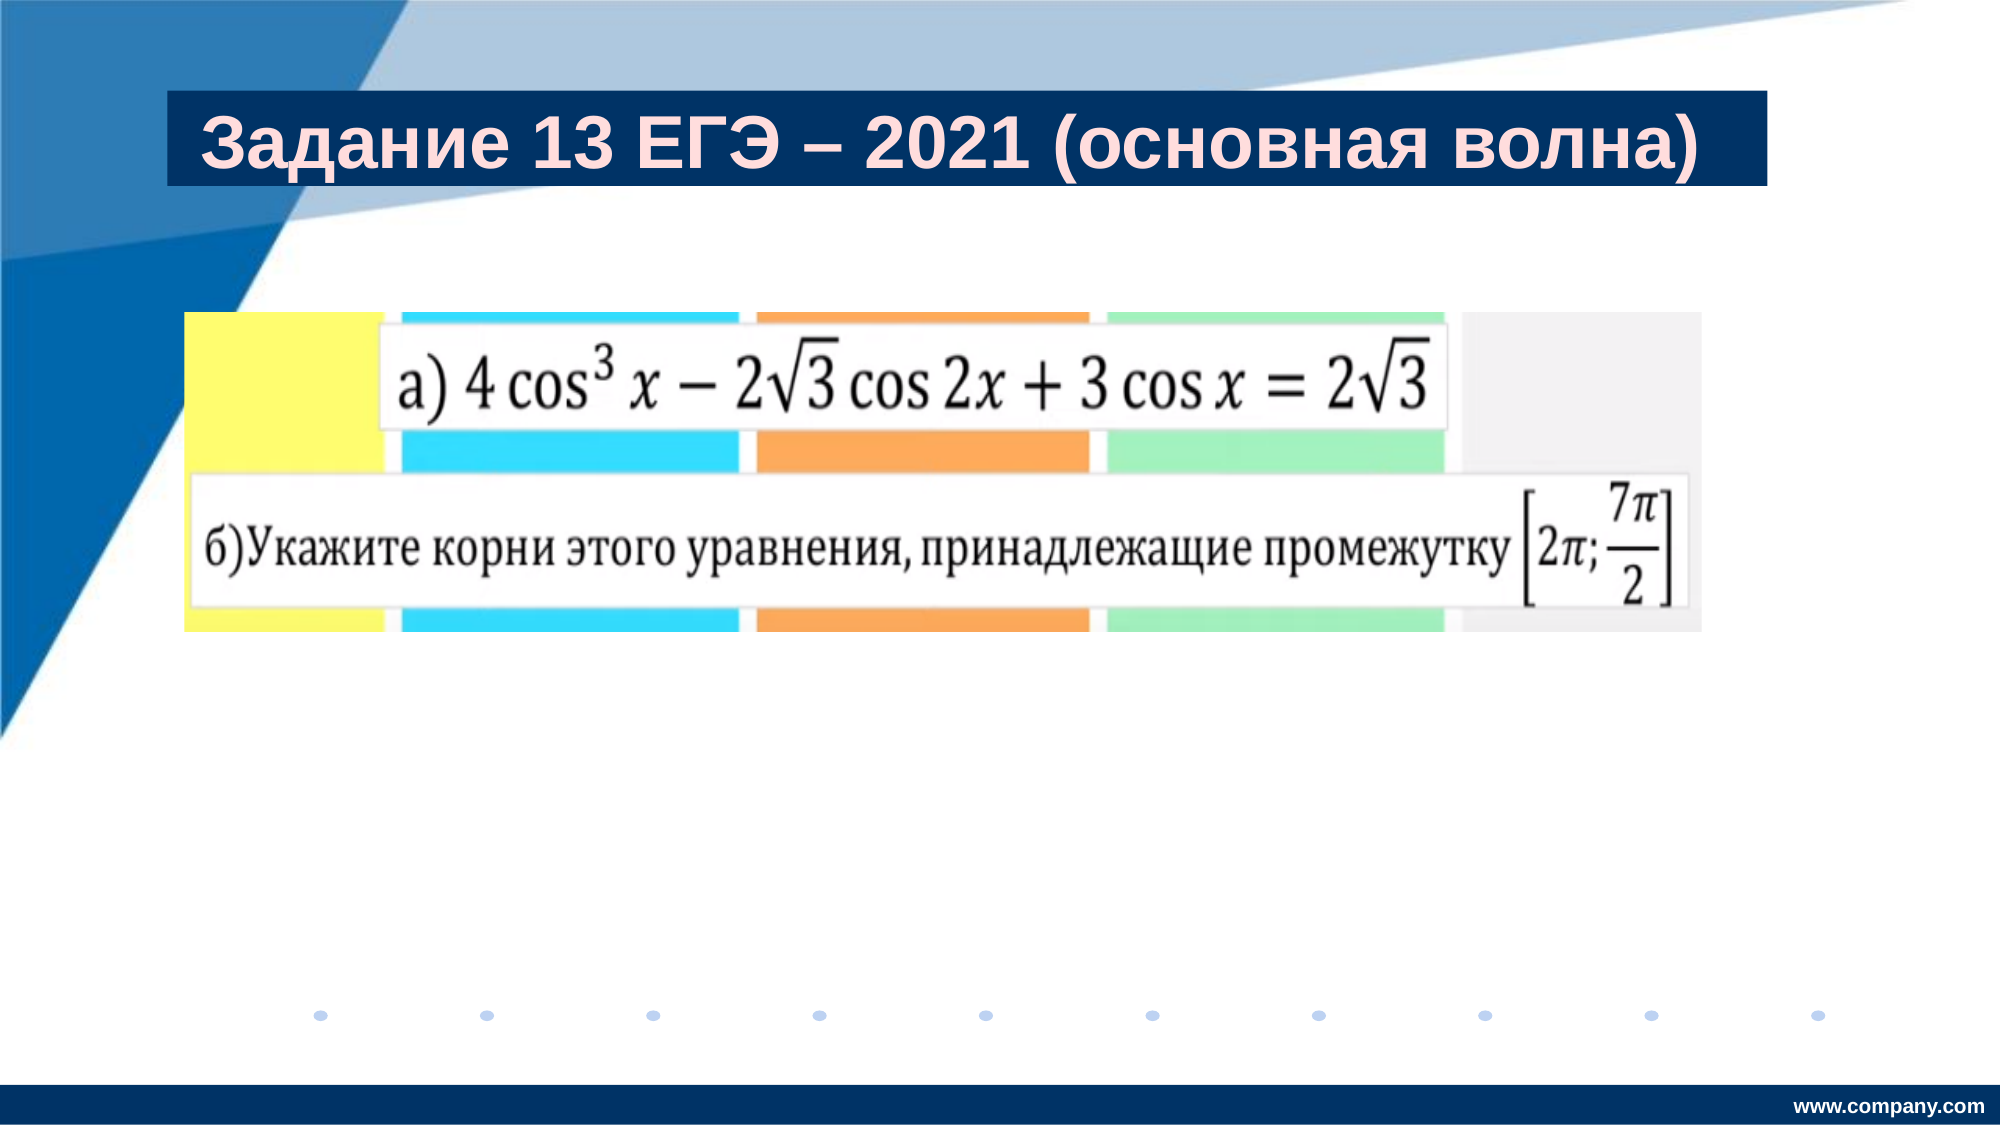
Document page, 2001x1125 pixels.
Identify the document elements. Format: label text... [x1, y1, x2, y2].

title Задание 13 ЕГЭ – 2021 (основная волна) [167, 90, 1768, 186]
picture [0, 0, 2000, 842]
